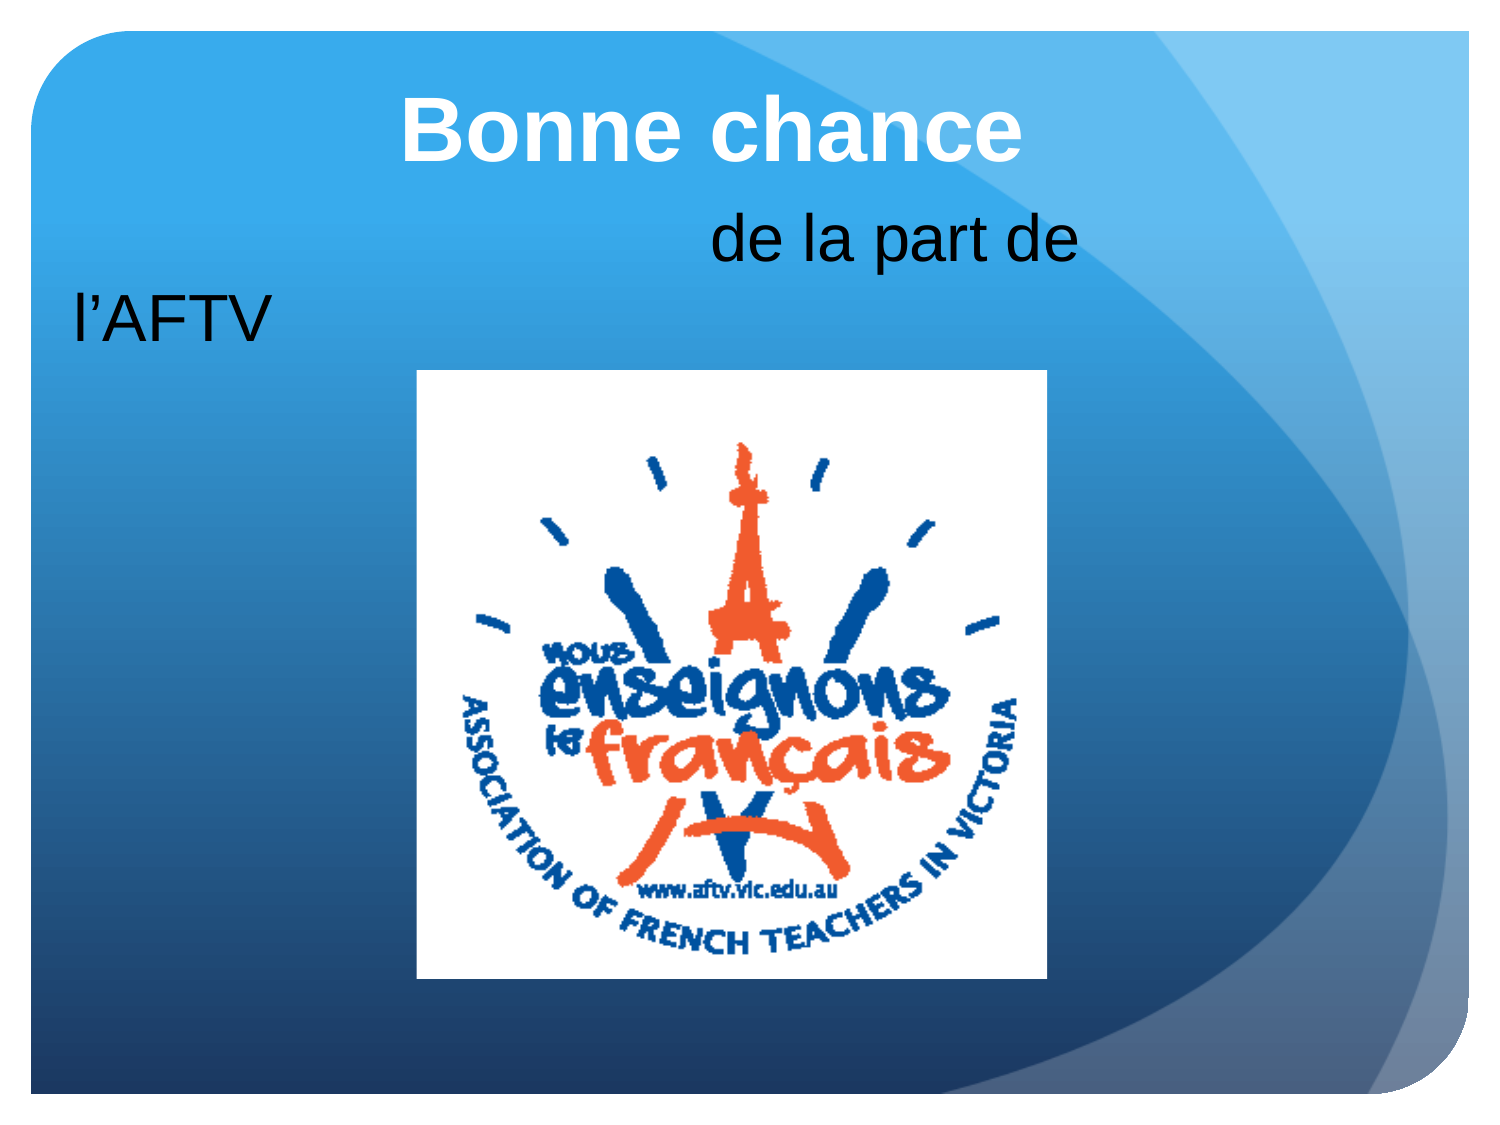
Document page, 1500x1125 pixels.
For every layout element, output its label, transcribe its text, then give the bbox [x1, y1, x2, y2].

text_box de la part de l’AFTV [58, 187, 1193, 604]
title Bonne chance [58, 37, 1347, 188]
picture [24, 30, 1473, 1094]
